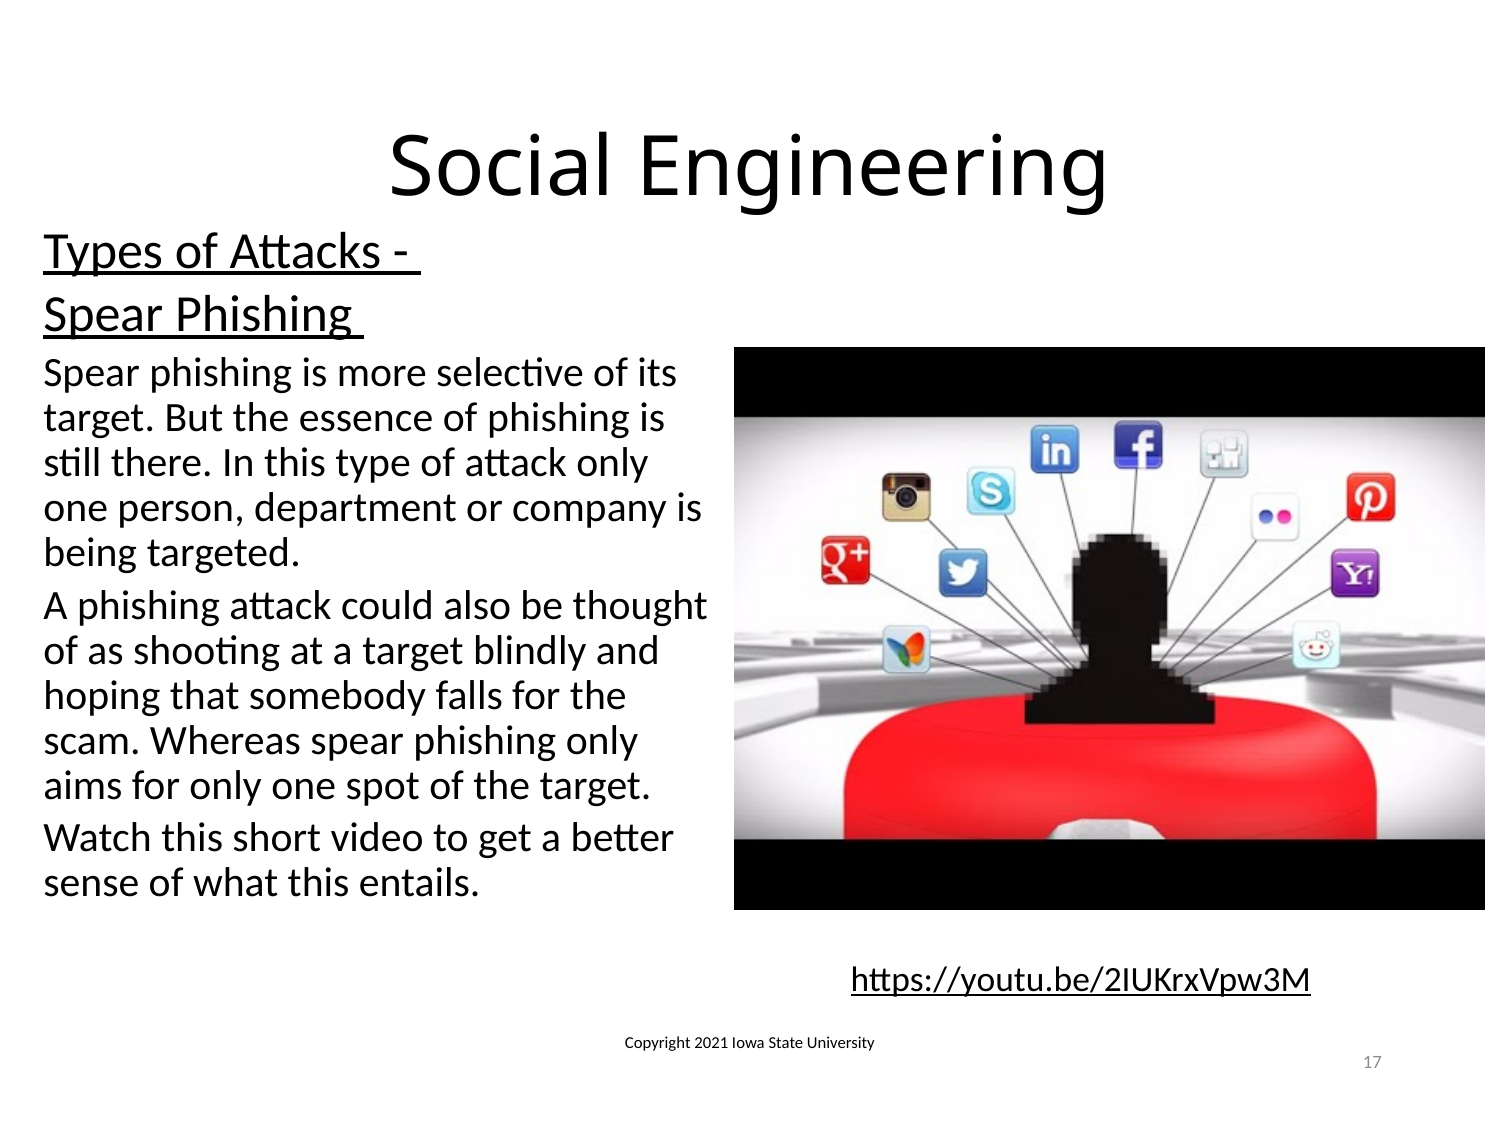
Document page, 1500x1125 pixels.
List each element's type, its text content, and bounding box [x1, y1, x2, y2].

slide_number 17 [1059, 1042, 1397, 1103]
text_box https://youtu.be/2IUKrxVpw3M [835, 940, 1384, 1056]
title Social Engineering [103, 59, 1397, 278]
text_box Copyright 2021 Iowa State University [512, 1024, 988, 1103]
list Types of Attacks - Spear Phishing Spear phishing is more selective of its target. But the essence of phishing is still there. In this type of attack only one person, department or company is being targeted. A phishing attack could also be thought of as shooting at a target blindly and hoping that somebody falls for the scam. Whereas spear phishing only aims for only one spot of the target. Watch this short video to get a better sense of what this entails. [28, 215, 735, 1057]
picture [734, 347, 1485, 910]
